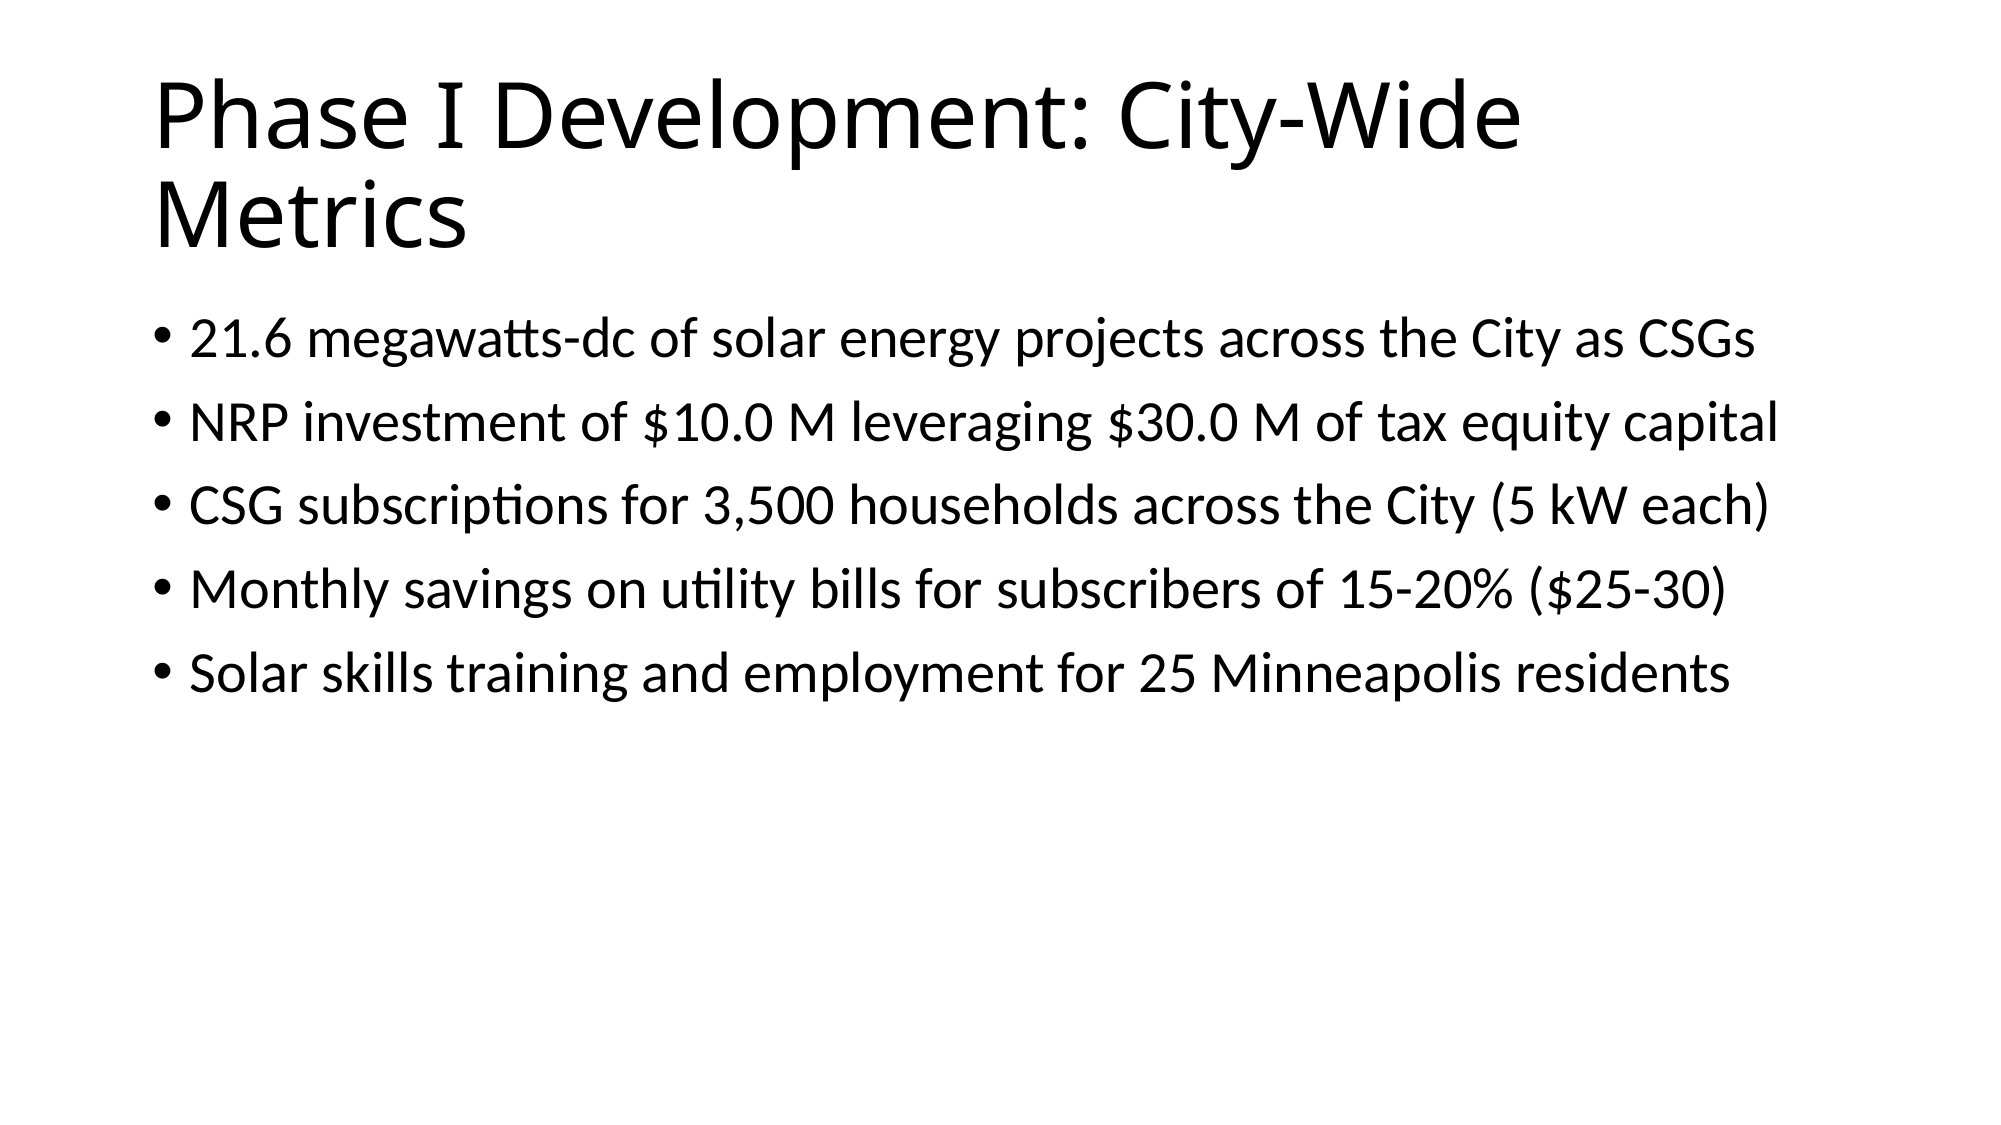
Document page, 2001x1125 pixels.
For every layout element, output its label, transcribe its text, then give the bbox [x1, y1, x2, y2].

title Phase I Development: City-Wide Metrics [137, 59, 1863, 278]
list 21.6 megawatts-dc of solar energy projects across the City as CSGs NRP investment of $10.0 M leveraging $30.0 M of tax equity capital CSG subscriptions for 3,500 households across the City (5 kW each) Monthly savings on utility bills for subscribers of 15-20% ($25-30) Solar skills training and employment for 25 Minneapolis residents [137, 299, 1863, 1014]
